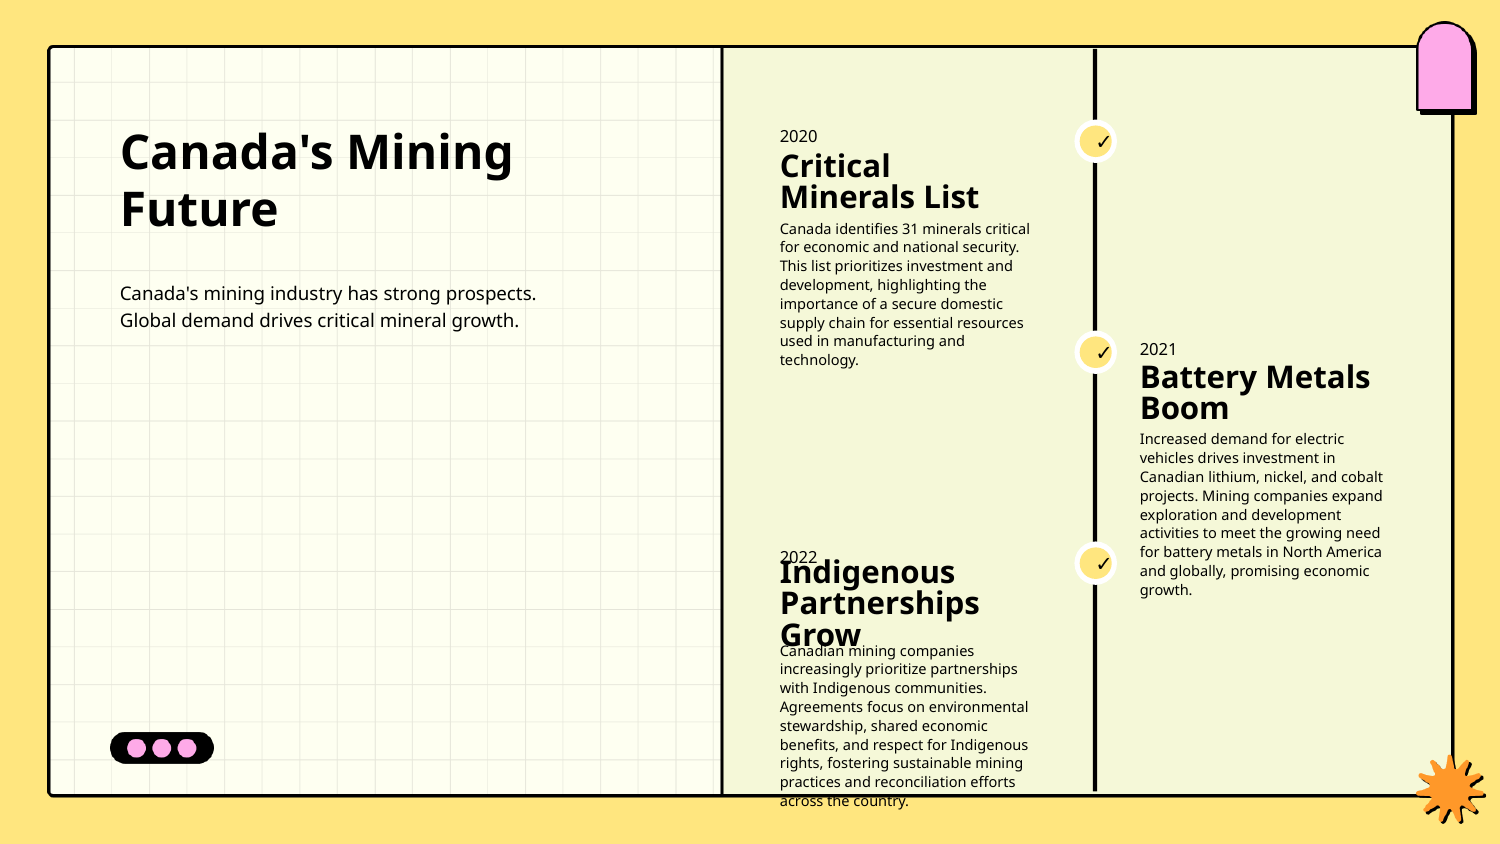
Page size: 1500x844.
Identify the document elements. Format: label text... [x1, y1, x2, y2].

text_box Canada identifies 31 minerals critical for economic and national security. This list prioritizes investment and development, highlighting the importance of a secure domestic supply chain for essential resources used in manufacturing and technology. [764, 210, 1046, 361]
text_box [1075, 128, 1080, 155]
text_box Increased demand for electric vehicles drives investment in Canadian lithium, nickel, and cobalt projects. Mining companies expand exploration and development activities to meet the growing need for battery metals in North America and globally, promising economic growth. [1124, 421, 1406, 572]
text_box ✓ [1080, 548, 1111, 578]
picture [0, 0, 1500, 844]
text_box [1082, 331, 1110, 337]
text_box [1082, 120, 1110, 126]
text_box [1081, 156, 1110, 162]
text_box 2021 [1124, 331, 1406, 362]
text_box [1082, 542, 1110, 548]
text_box ✓ [1080, 126, 1111, 156]
text_box Canada's mining industry has strong prospects. Global demand drives critical mineral growth. [104, 269, 600, 420]
text_box [1075, 550, 1080, 576]
text_box [1081, 578, 1110, 584]
text_box 2022 [764, 542, 1046, 572]
text_box Critical Minerals List [764, 168, 1046, 199]
text_box [1111, 549, 1116, 577]
text_box [1111, 127, 1116, 155]
text_box 2020 [764, 120, 1046, 151]
text_box [1111, 338, 1116, 366]
text_box Canada's Mining Future [104, 168, 600, 244]
text_box Battery Metals Boom [1124, 379, 1406, 410]
text_box Canadian mining companies increasingly prioritize partnerships with Indigenous communities. Agreements focus on environmental stewardship, shared economic benefits, and respect for Indigenous rights, fostering sustainable mining practices and reconciliation efforts across the country. [764, 632, 1046, 783]
text_box [1075, 339, 1080, 365]
text_box [1081, 367, 1110, 373]
text_box ✓ [1080, 337, 1111, 367]
text_box Indigenous Partnerships Grow [764, 590, 1046, 621]
